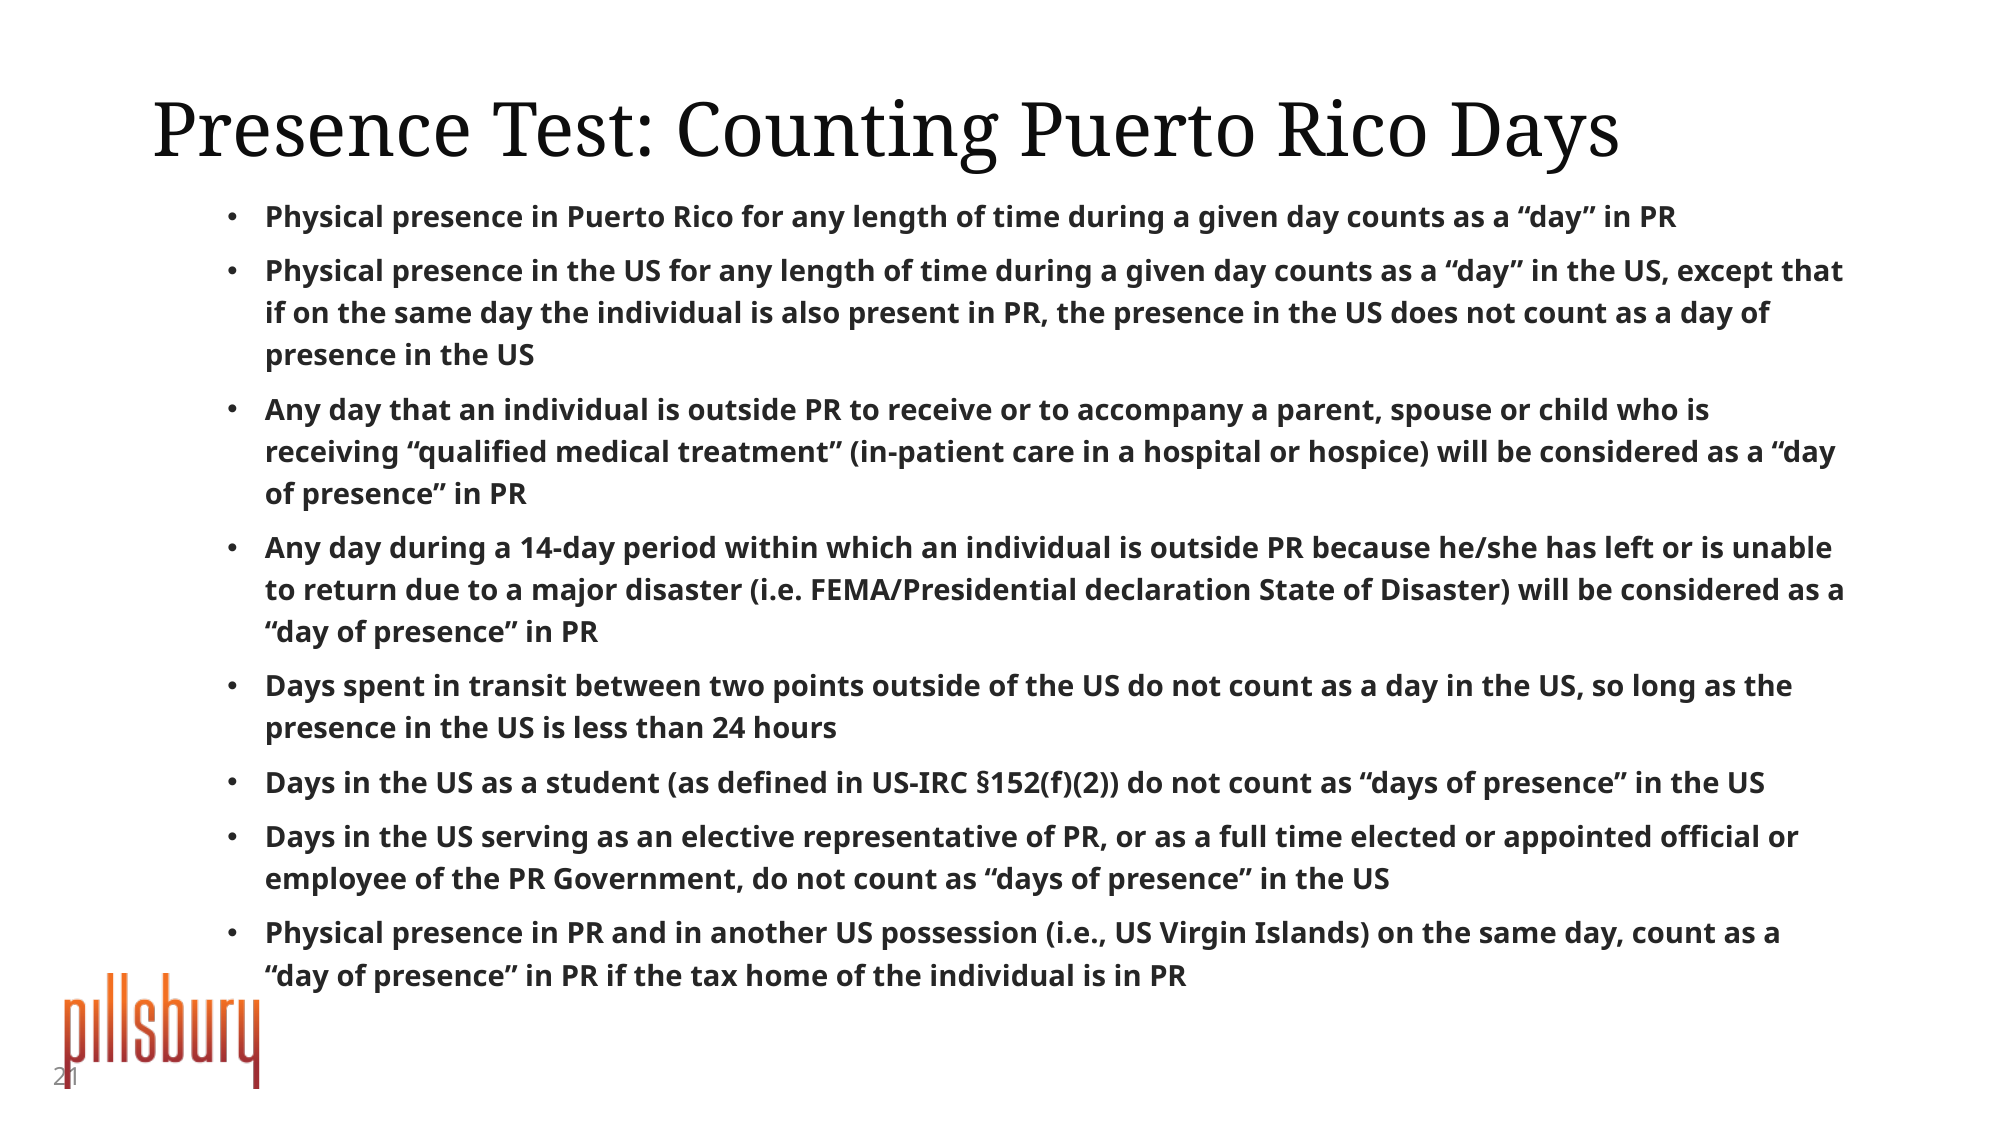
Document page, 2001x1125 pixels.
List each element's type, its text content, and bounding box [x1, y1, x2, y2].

title Presence Test: Counting Puerto Rico Days [137, 59, 1863, 183]
picture [62, 973, 262, 1089]
list Physical presence in Puerto Rico for any length of time during a given day counts as a “day” in PR Physical presence in the US for any length of time during a given day counts as a “day” in the US, except that if on the same day the individual is also present in PR, the presence in the US does not count as a day of presence in the US Any day that an individual is outside PR to receive or to accompany a parent, spouse or child who is receiving “qualified medical treatment” (in-patient care in a hospital or hospice) will be considered as a “day of presence” in PR Any day during a 14-day period within which an individual is outside PR because he/she has left or is unable to return due to a major disaster (i.e. FEMA/Presidential declaration State of Disaster) will be considered as a “day of presence” in PR Days spent in transit between two points outside of the US do not count as a day in the US, so long as the presence in the US is less than 24 hours Days in the US as a student (as defined in US-IRC §152(f)(2)) do not count as “days of presence” in the US Days in the US serving as an elective representative of PR, or as a full time elected or appointed official or employee of the PR Government, do not count as “days of presence” in the US Physical presence in PR and in another US possession (i.e., US Virgin Islands) on the same day, count as a “day of presence” in PR if the tax home of the individual is in PR [137, 183, 1863, 980]
